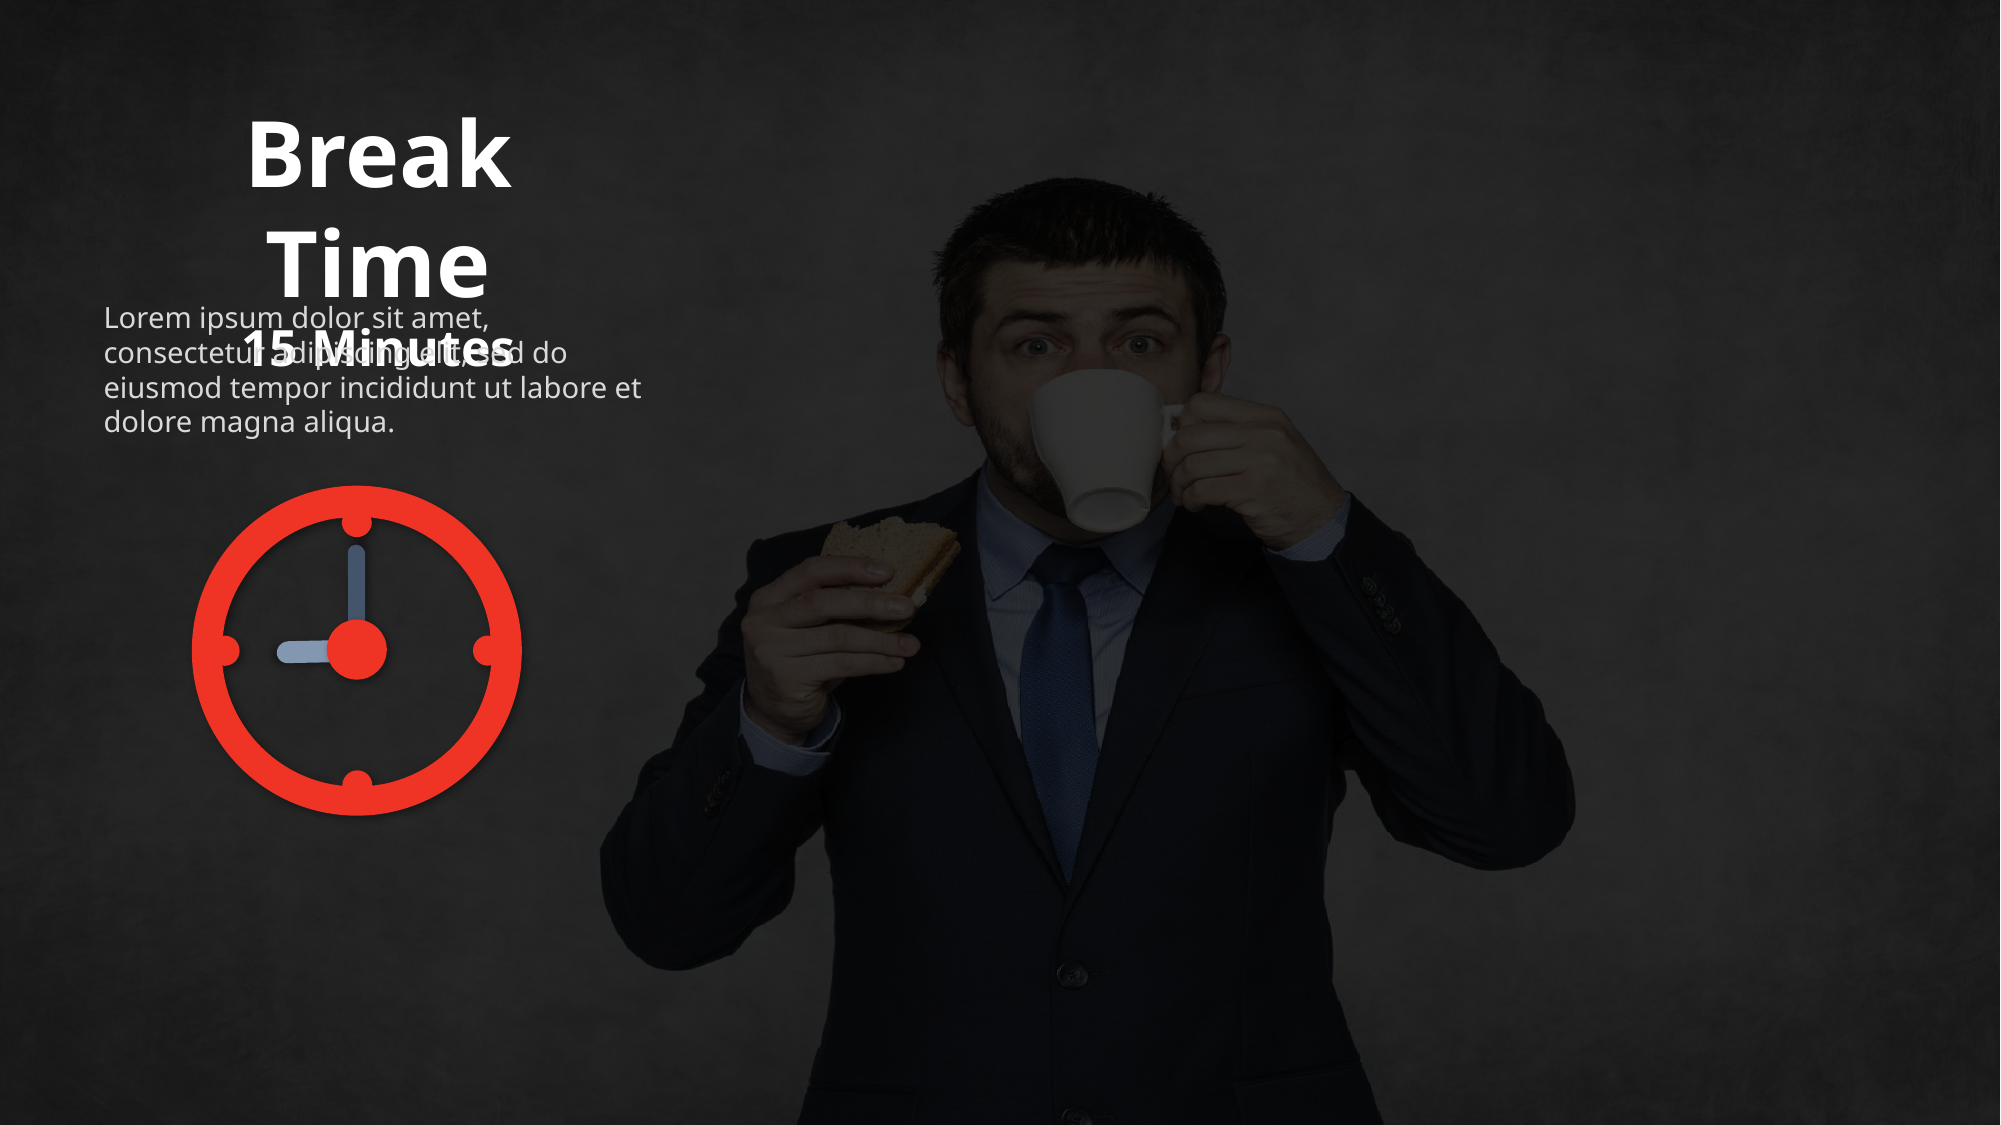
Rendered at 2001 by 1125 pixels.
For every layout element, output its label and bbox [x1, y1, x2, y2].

text_box [190, 484, 523, 817]
text_box [306, 556, 395, 618]
text_box [88, 88, 659, 413]
text_box [0, 0, 2000, 1125]
text_box [306, 672, 395, 753]
text_box [278, 618, 446, 672]
